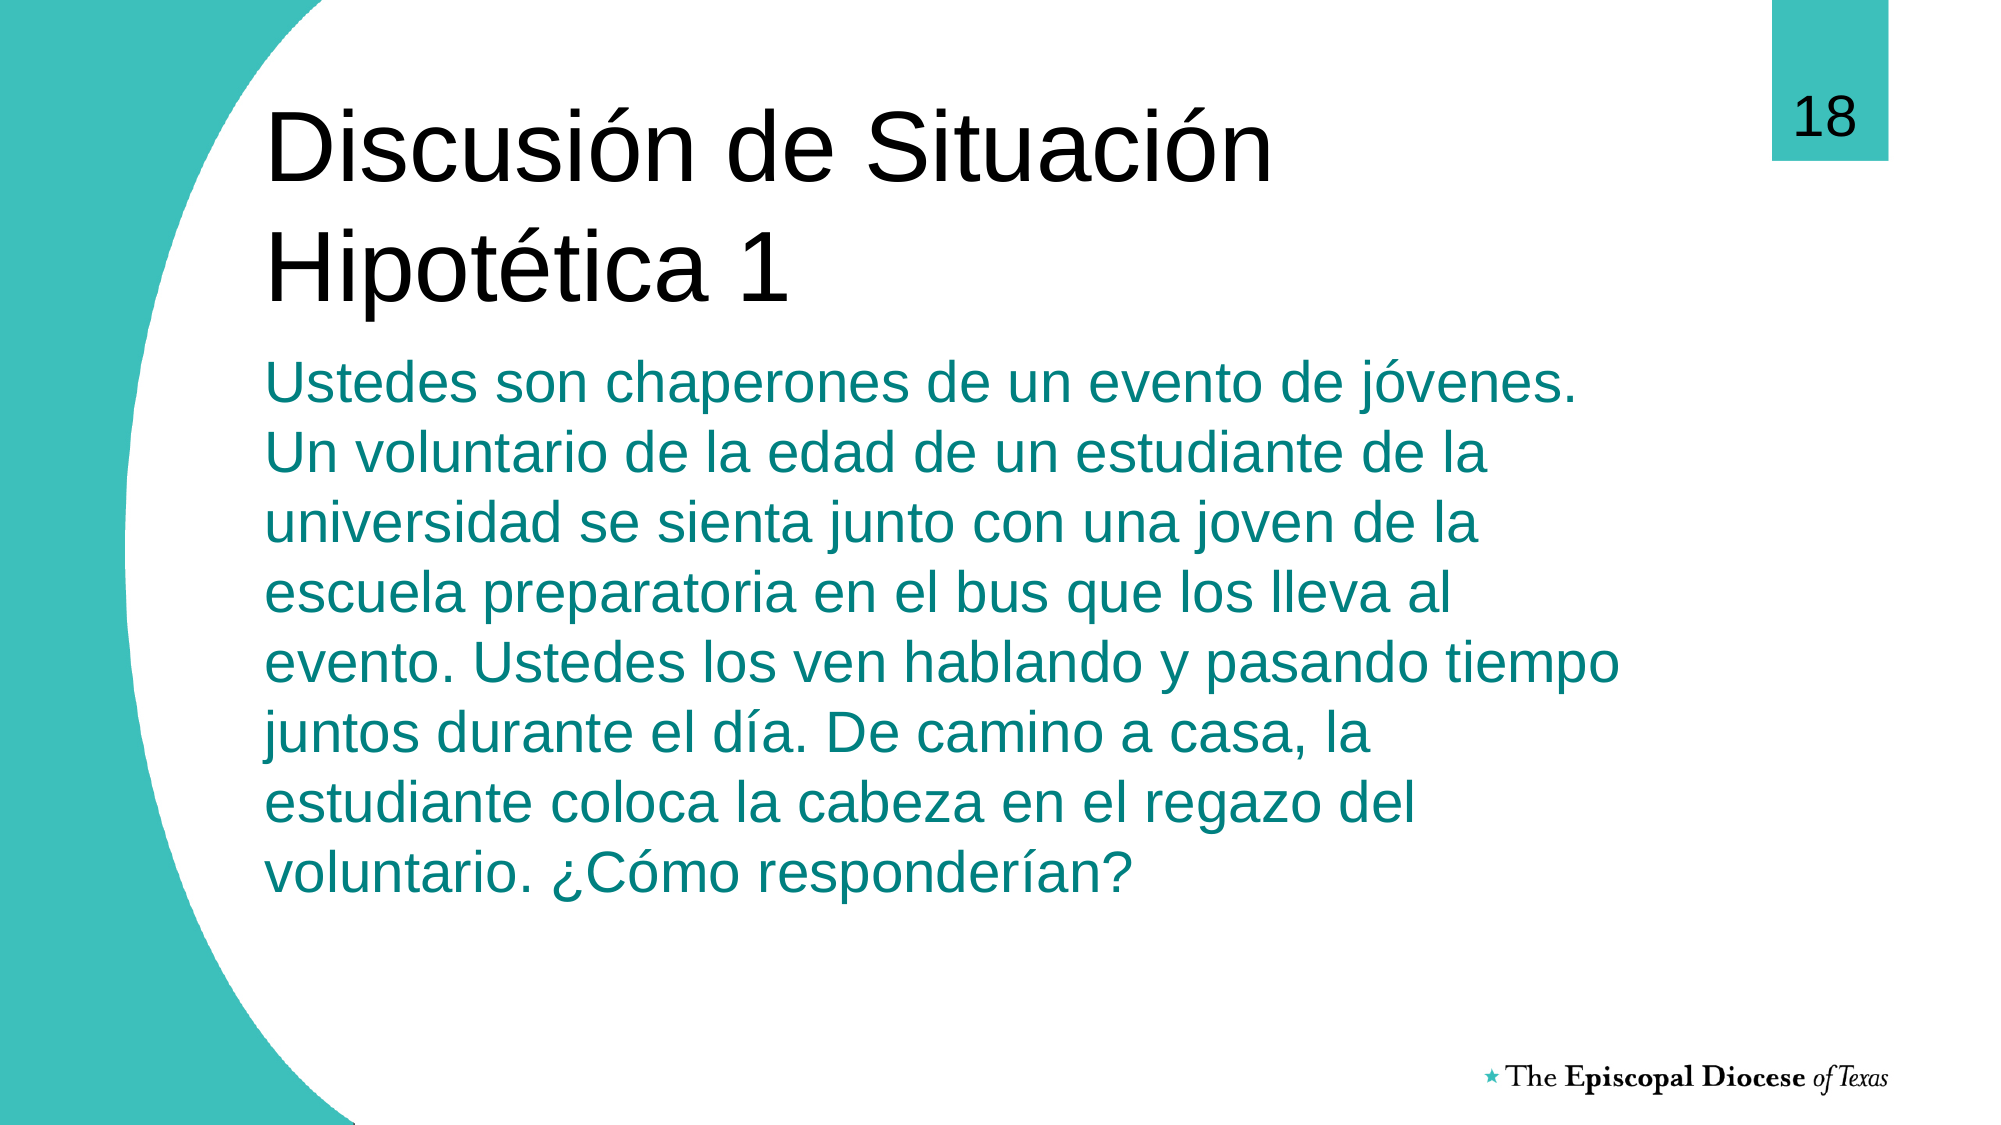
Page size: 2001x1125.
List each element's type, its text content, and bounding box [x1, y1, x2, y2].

list Ustedes son chaperones de un evento de jóvenes. Un voluntario de la edad de un estudiante de la universidad se sienta junto con una joven de la escuela preparatoria en el bus que los lleva al evento. Ustedes los ven hablando y pasando tiempo juntos durante el día. De camino a casa, la estudiante coloca la cabeza en el regazo del voluntario. ¿Cómo responderían? [249, 336, 1649, 1025]
picture [0, 0, 2001, 1125]
title Discusión de Situación Hipotética 1 [249, 74, 1757, 304]
slide_number 18 [1756, 29, 1894, 156]
